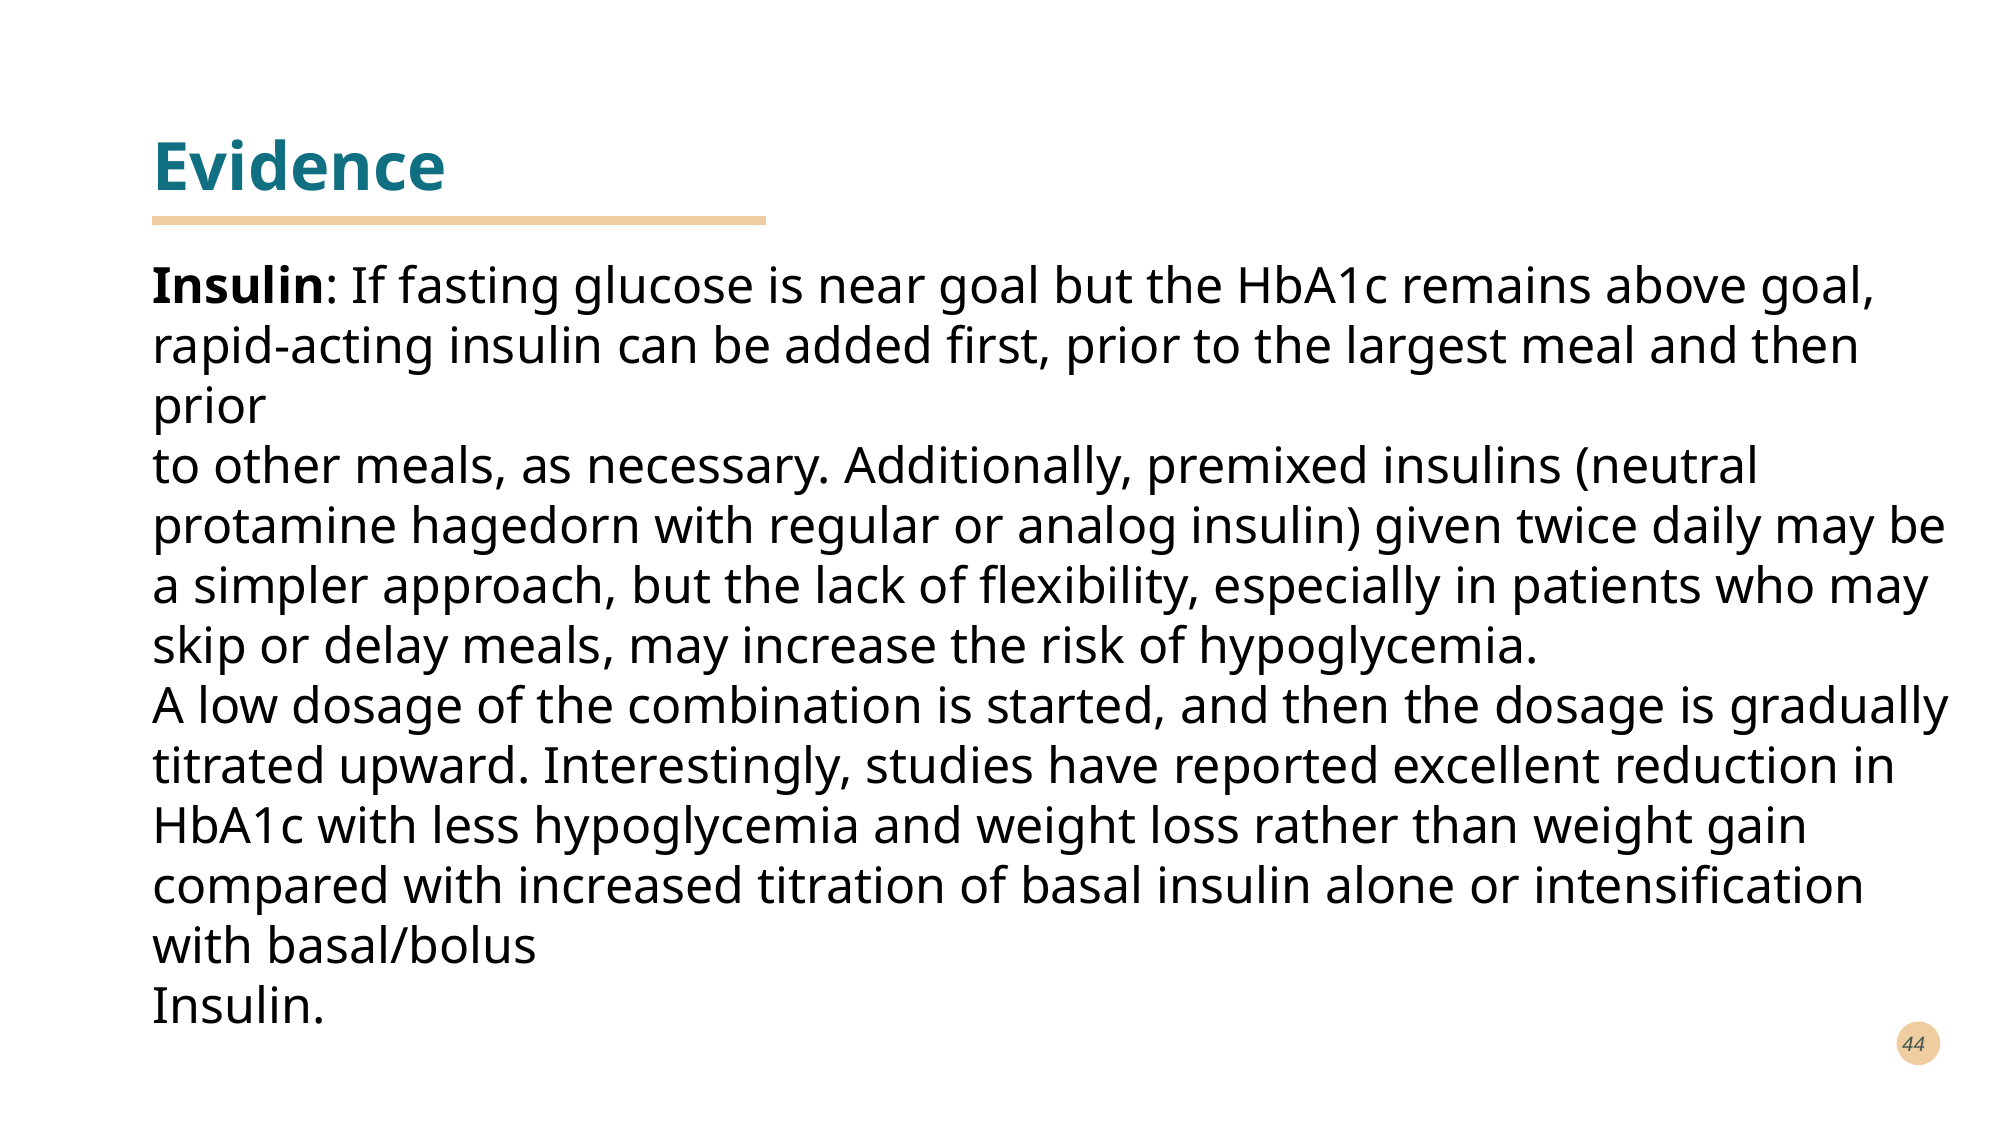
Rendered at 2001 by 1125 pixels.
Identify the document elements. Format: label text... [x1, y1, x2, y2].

title Evidence [137, 59, 1863, 245]
text_box Insulin: If fasting glucose is near goal but the HbA1c remains above goal, rapid-acting insulin can be added first, prior to the largest meal and then prior to other meals, as necessary. Additionally, premixed insulins (neutral protamine hagedorn with regular or analog insulin) given twice daily may be a simpler approach, but the lack of flexibility, especially in patients who may skip or delay meals, may increase the risk of hypoglycemia. A low dosage of the combination is started, and then the dosage is gradually titrated upward. Interestingly, studies have reported excellent reduction in HbA1c with less hypoglycemia and weight loss rather than weight gain compared with increased titration of basal insulin alone or intensification with basal/bolus Insulin. [137, 245, 1968, 1041]
slide_number 44 [1881, 1041, 1940, 1073]
